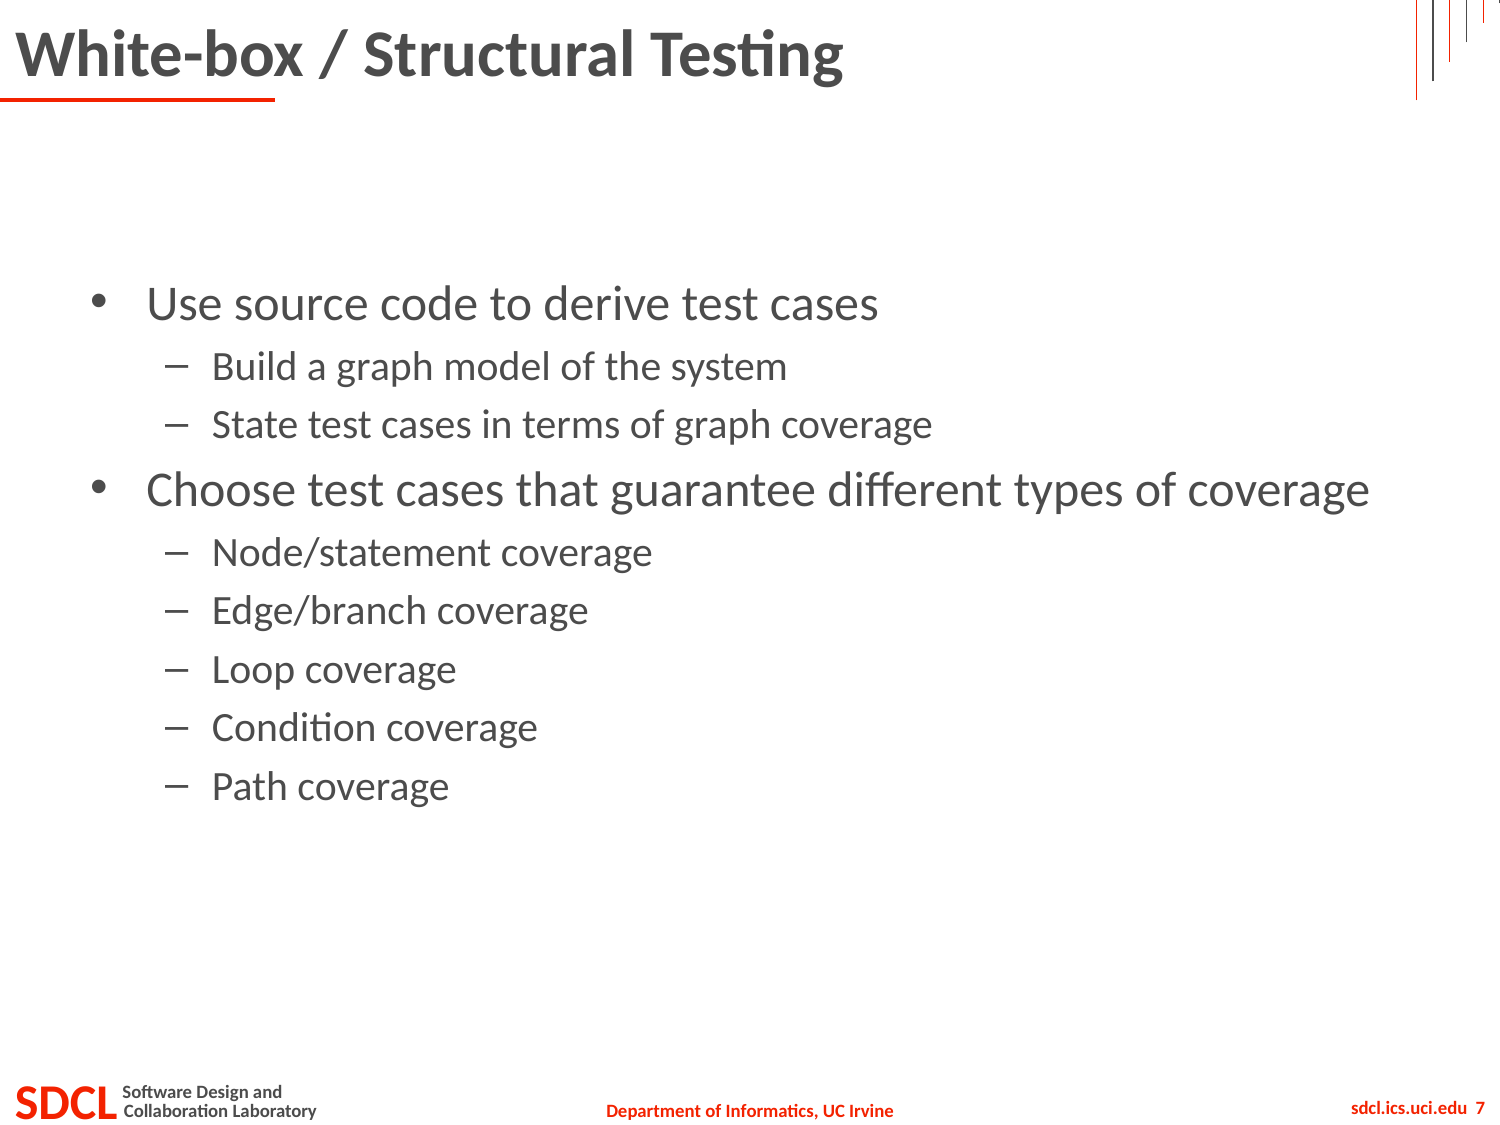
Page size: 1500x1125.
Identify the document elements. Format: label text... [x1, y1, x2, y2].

list Use source code to derive test cases Build a graph model of the system State test cases in terms of graph coverage Choose test cases that guarantee different types of coverage Node/statement coverage Edge/branch coverage Loop coverage Condition coverage Path coverage [75, 262, 1425, 1005]
title White-box / Structural Testing [0, 0, 1350, 100]
